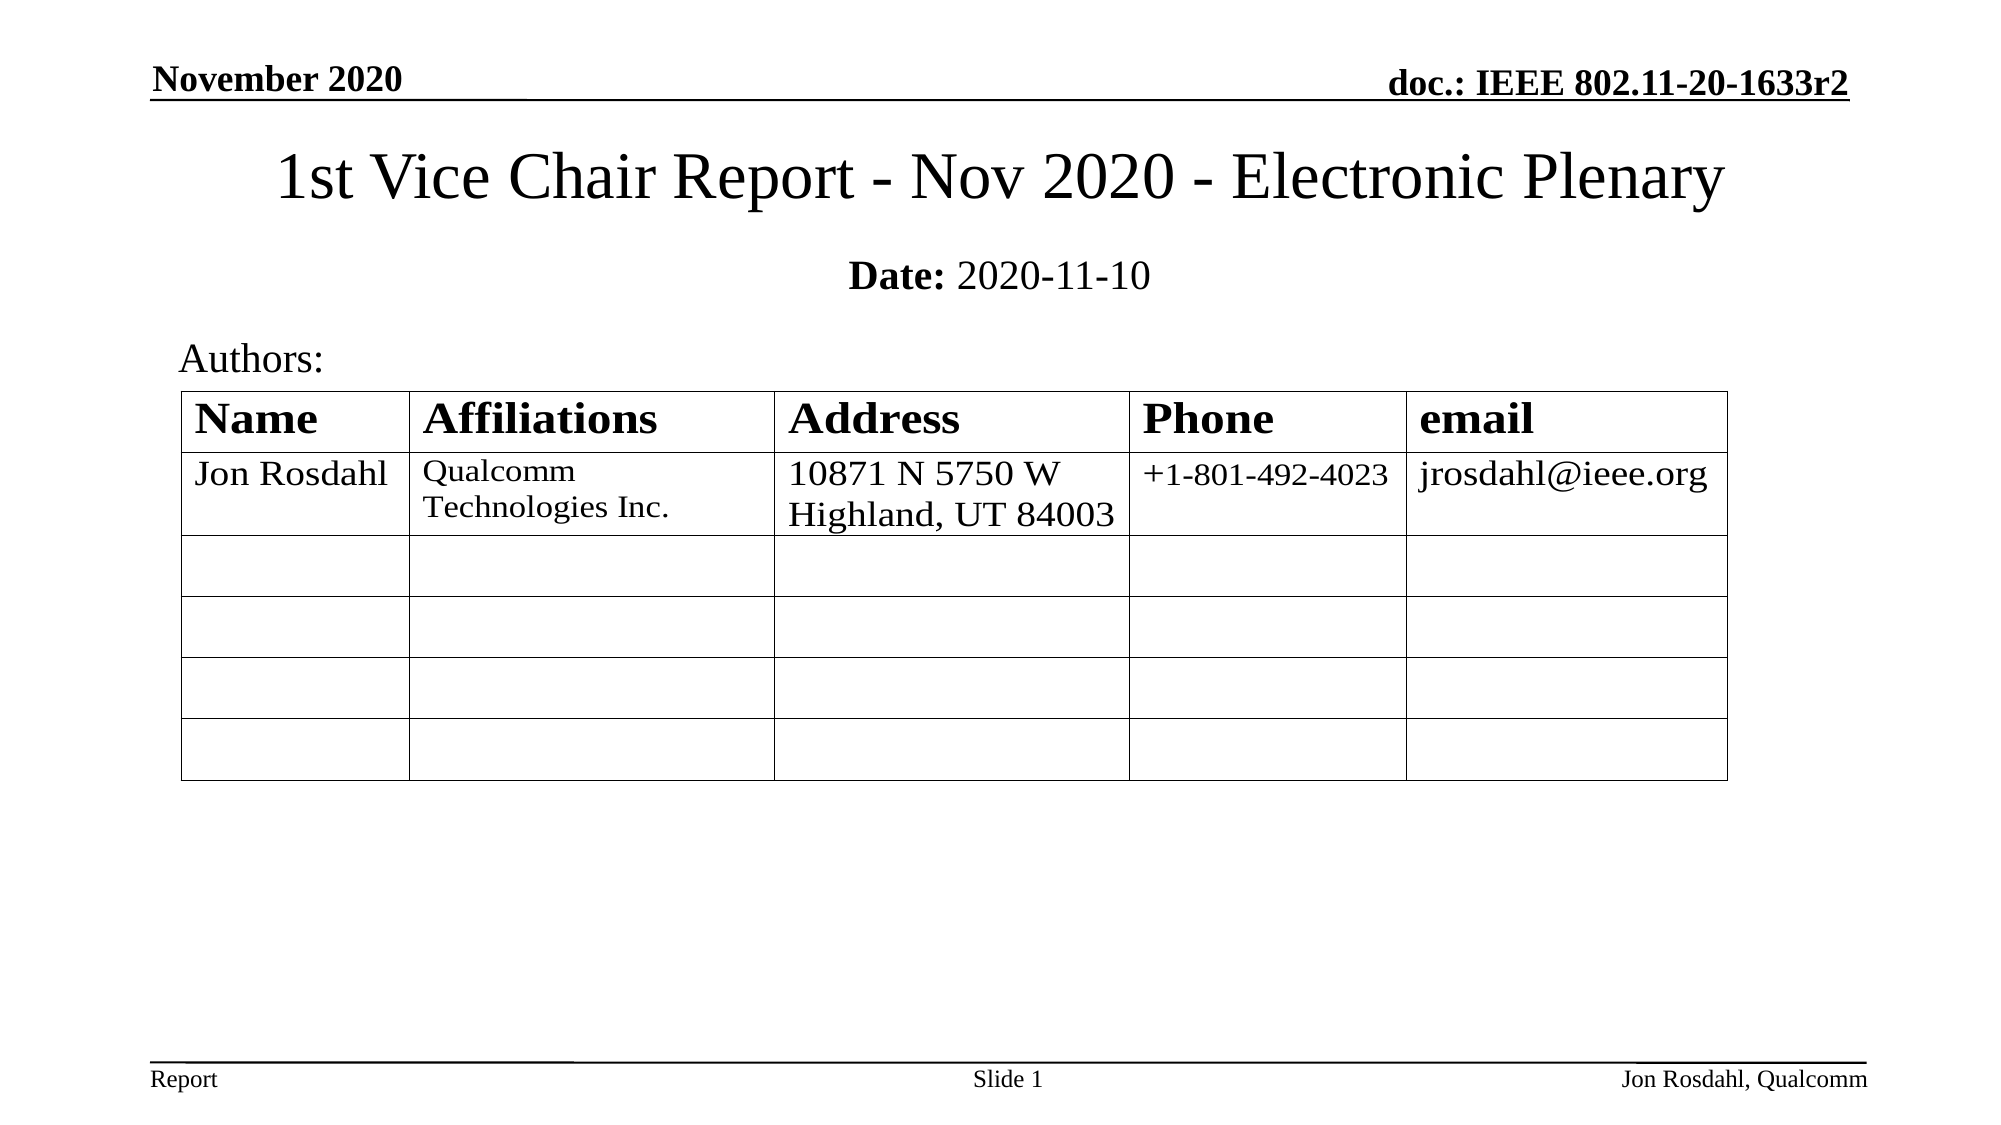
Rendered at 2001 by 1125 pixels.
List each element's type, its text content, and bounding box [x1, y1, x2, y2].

footer Jon Rosdahl, Qualcomm [1171, 1061, 1869, 1093]
title 1st Vice Chair Report - Nov 2020 - Electronic Plenary [152, 110, 1853, 234]
subtitle Date: 2020-11-10 [299, 239, 1701, 319]
text_box Authors: [162, 323, 401, 387]
slide_number Slide 1 [950, 1061, 1067, 1123]
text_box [162, 390, 1763, 835]
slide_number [152, 54, 563, 100]
